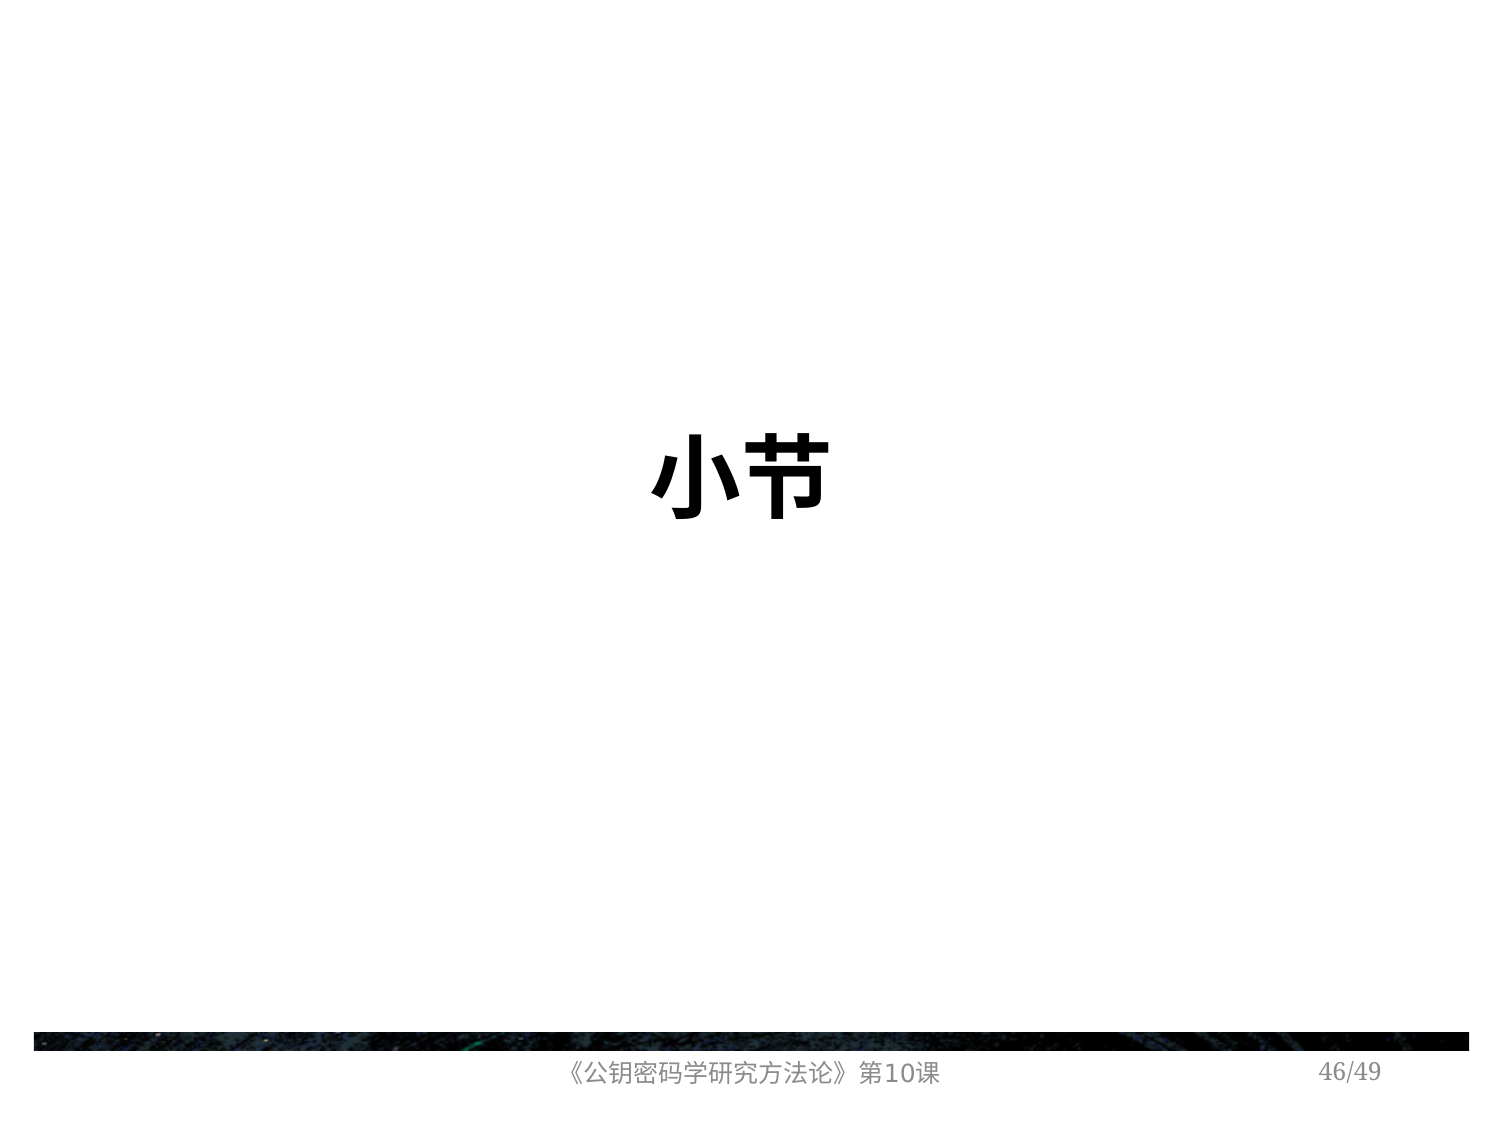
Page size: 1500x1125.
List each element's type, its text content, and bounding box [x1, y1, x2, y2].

picture [33, 1032, 1470, 1051]
footer 《公钥密码学研究方法论》第10课 [496, 1042, 1004, 1103]
title 小节 [23, 424, 1459, 563]
slide_number /49 [1059, 1042, 1397, 1103]
